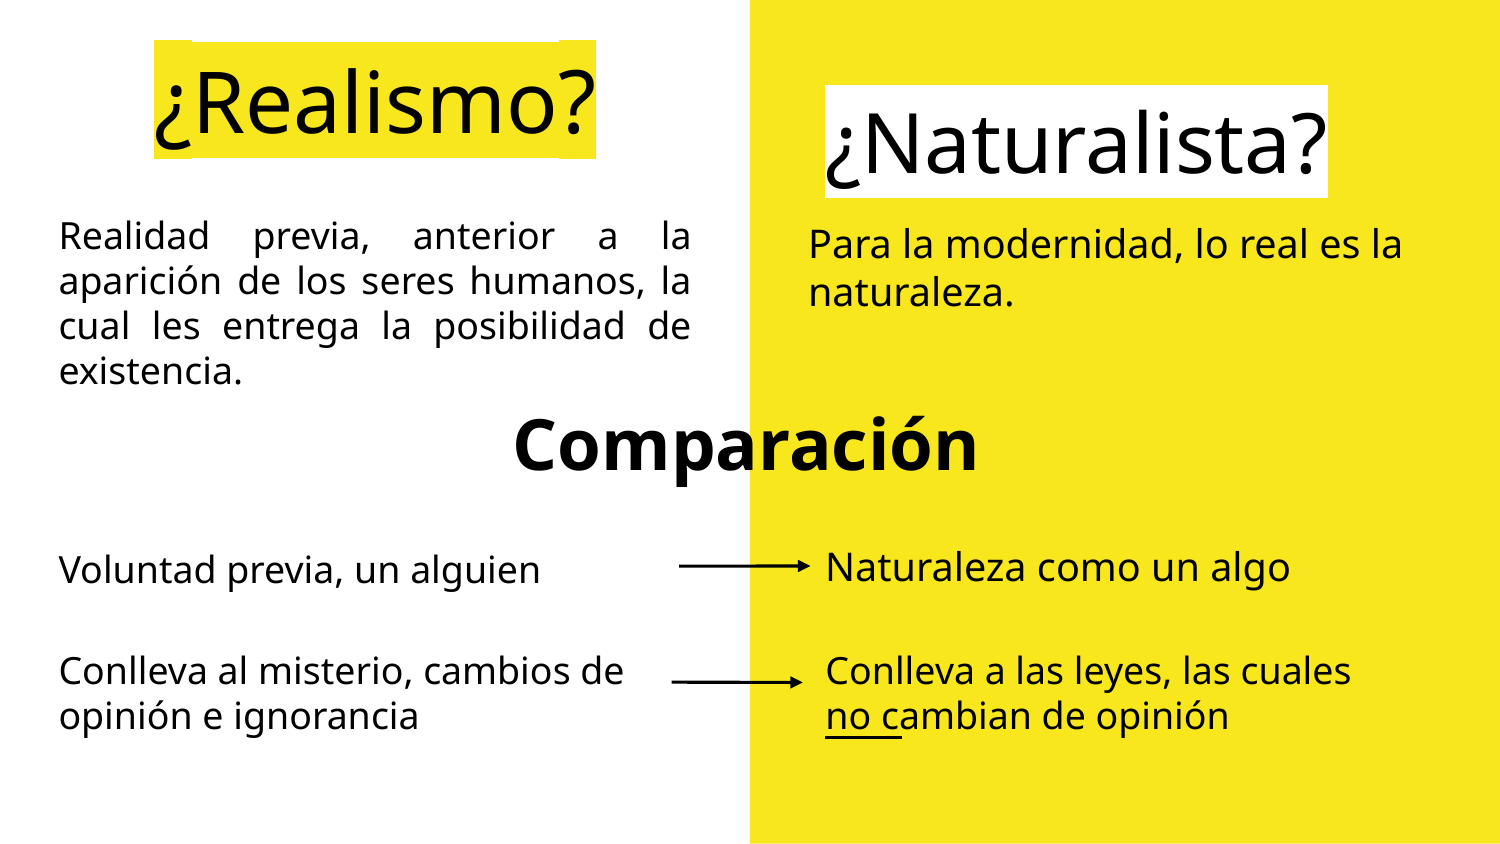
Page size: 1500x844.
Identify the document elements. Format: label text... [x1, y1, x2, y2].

text_box Naturaleza como un algo [810, 527, 1351, 605]
text_box Para la modernidad, lo real es la naturaleza. [793, 204, 1457, 640]
text_box Conlleva al misterio, cambios de opinión e ignorancia [43, 631, 652, 733]
text_box Comparación [497, 384, 1039, 500]
list ¿Naturalista? [810, 41, 1440, 204]
subtitle Realidad previa, anterior a la aparición de los seres humanos, la cual les entrega la posibilidad de existencia. [43, 197, 708, 368]
text_box Conlleva a las leyes, las cuales no cambian de opinión [810, 631, 1400, 752]
title ¿Realismo? [43, 41, 708, 166]
text_box Voluntad previa, un alguien [43, 530, 613, 631]
